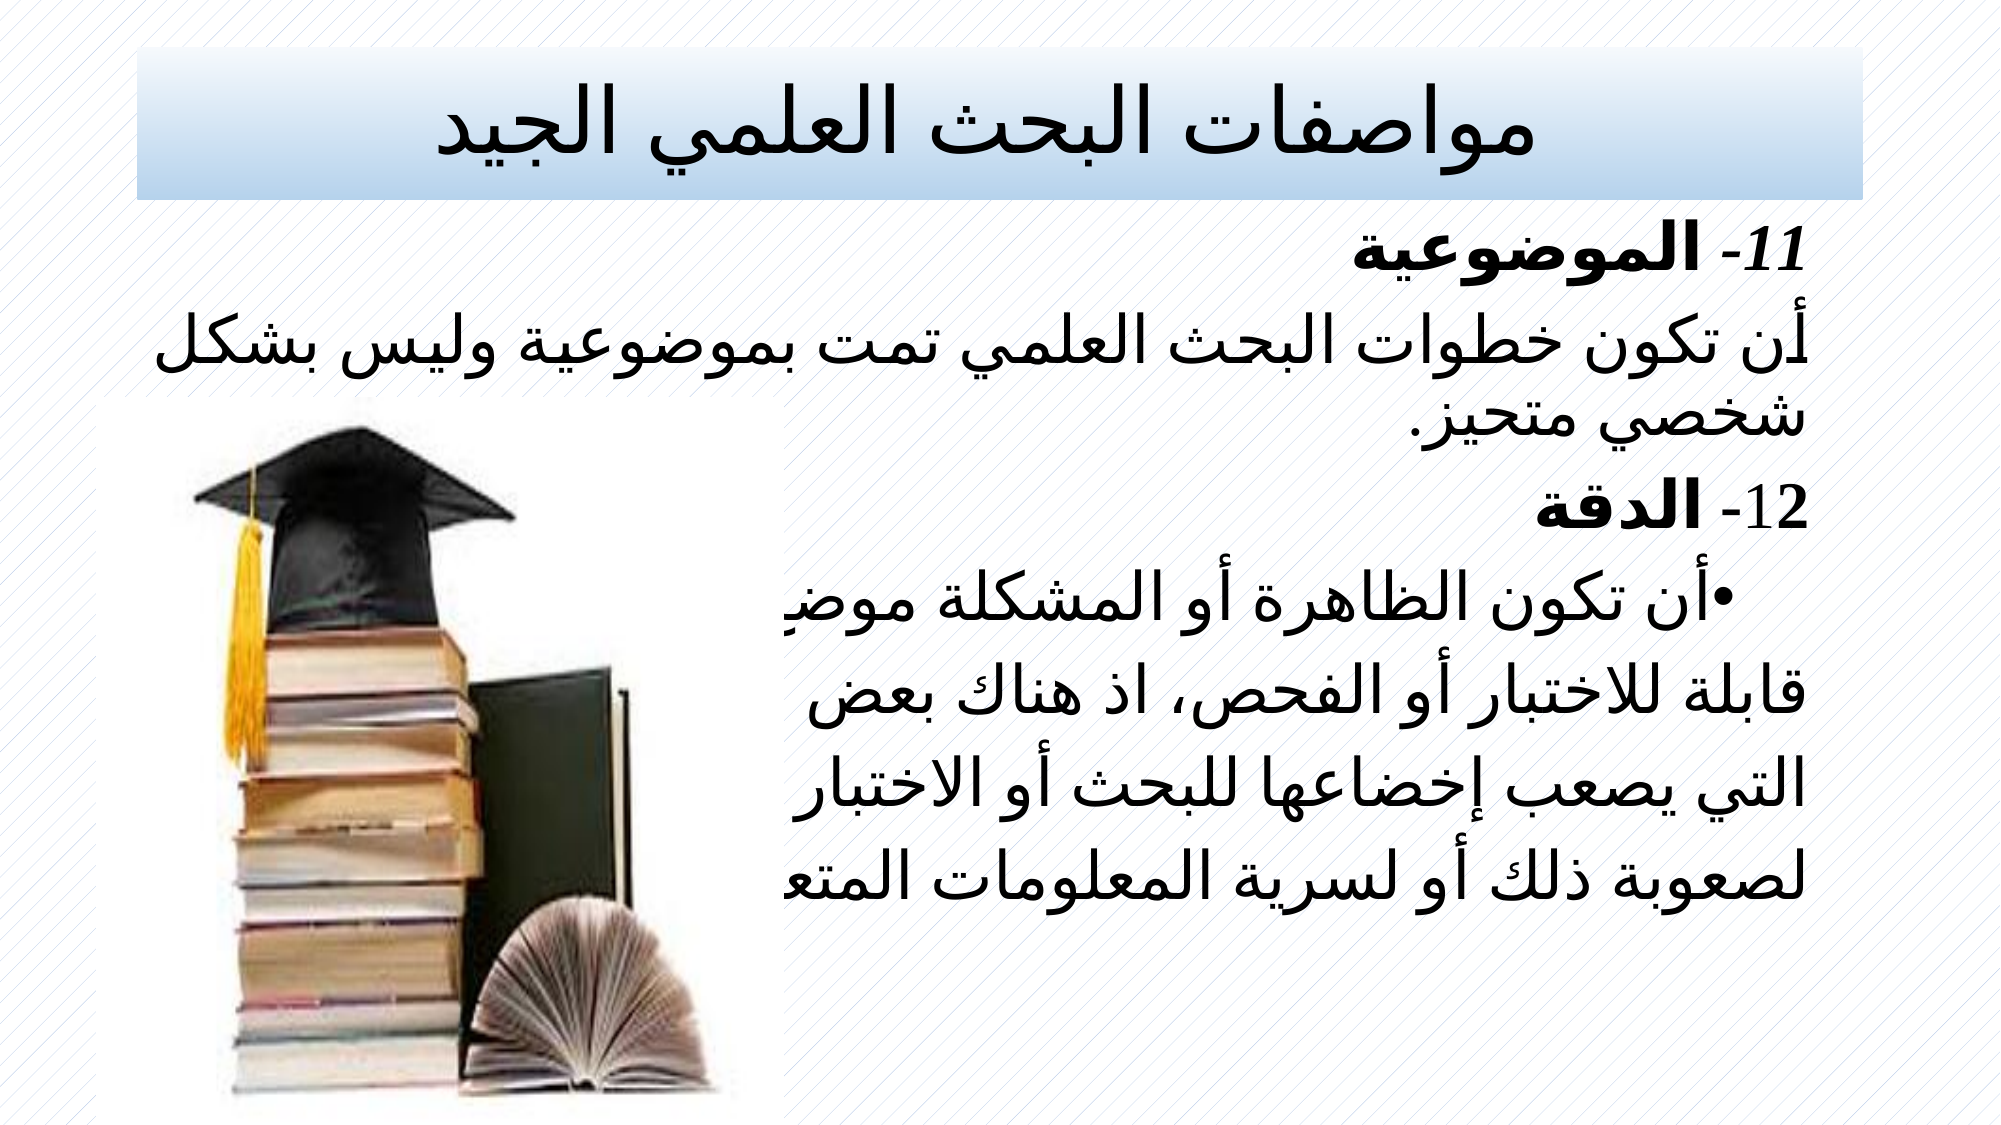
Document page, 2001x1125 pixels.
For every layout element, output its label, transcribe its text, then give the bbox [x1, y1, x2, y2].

list 11- الموضوعية أن تكون خطوات البحث العلمي تمت بموضوعية وليس بشكل شخصي متحيز. 12- الدقة أن تكون الظاهرة أو المشكلة موضع البحث قابلة للاختبار أو الفحص، اذ هناك بعض الظواهر التي يصعب إخضاعها للبحث أو الاختبار نظرا ً لصعوبة ذلك أو لسرية المعلومات المتعلقة بها. [137, 205, 1863, 1102]
title مواصفات البحث العلمي الجيد [137, 47, 1863, 200]
picture [95, 397, 784, 1125]
